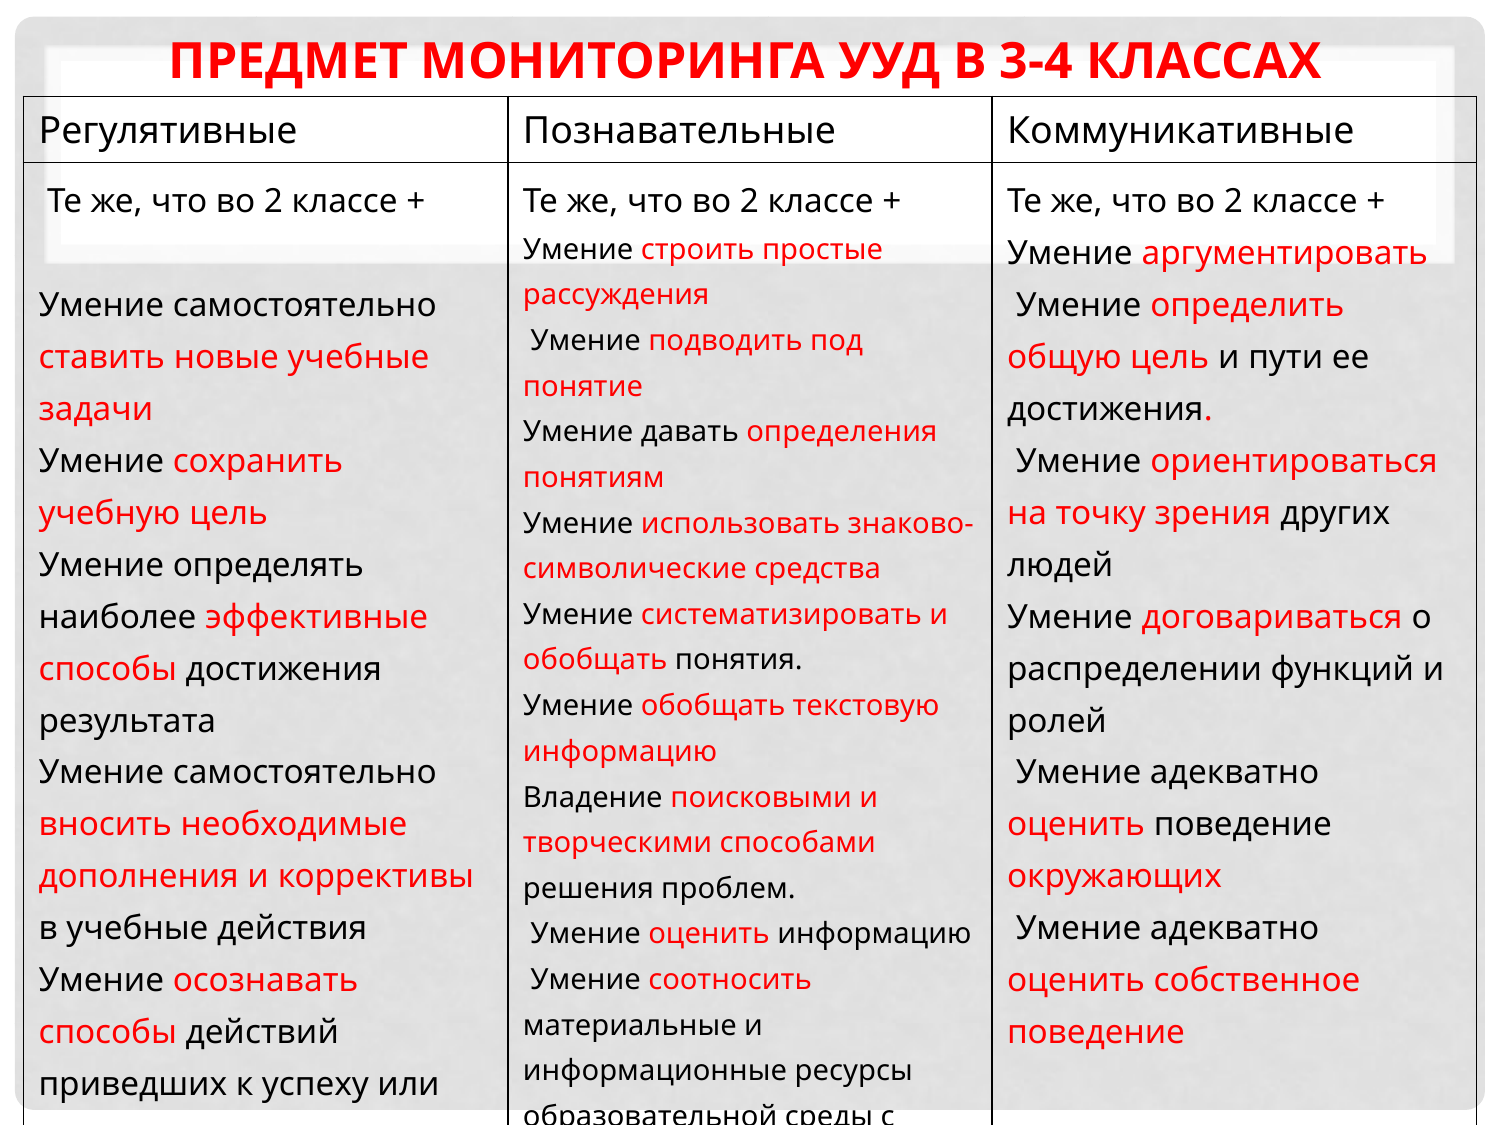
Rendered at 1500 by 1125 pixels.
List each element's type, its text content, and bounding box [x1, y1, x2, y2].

table_cell Те же, что во 2 классе + Умение строить простые рассуждения Умение подводить под понятие Умение давать определения понятиям Умение использовать знаково-символические средства Умение систематизировать и обобщать понятия. Умение обобщать текстовую информацию Владение поисковыми и творческими способами решения проблем. Умение оценить информацию Умение соотносить материальные и информационные ресурсы образовательной среды с предметным содержанием. [509, 163, 991, 1125]
table_header Познавательные [509, 97, 991, 162]
table_cell Те же, что во 2 классе + Умение самостоятельно ставить новые учебные задачи Умение сохранить учебную цель Умение определять наиболее эффективные способы достижения результата Умение самостоятельно вносить необходимые дополнения и коррективы в учебные действия Умение осознавать способы действий приведших к успеху или неуспеху [24, 163, 507, 1125]
table_header Регулятивные [24, 97, 507, 162]
table_cell Те же, что во 2 классе + Умение аргументировать Умение определить общую цель и пути ее достижения. Умение ориентироваться на точку зрения других людей Умение договариваться о распределении функций и ролей Умение адекватно оценить поведение окружающих Умение адекватно оценить собственное поведение [993, 163, 1476, 1125]
title Предмет мониторинга УУД в 3-4 классах [70, 35, 1421, 82]
table_header Коммуникативные [993, 97, 1476, 162]
